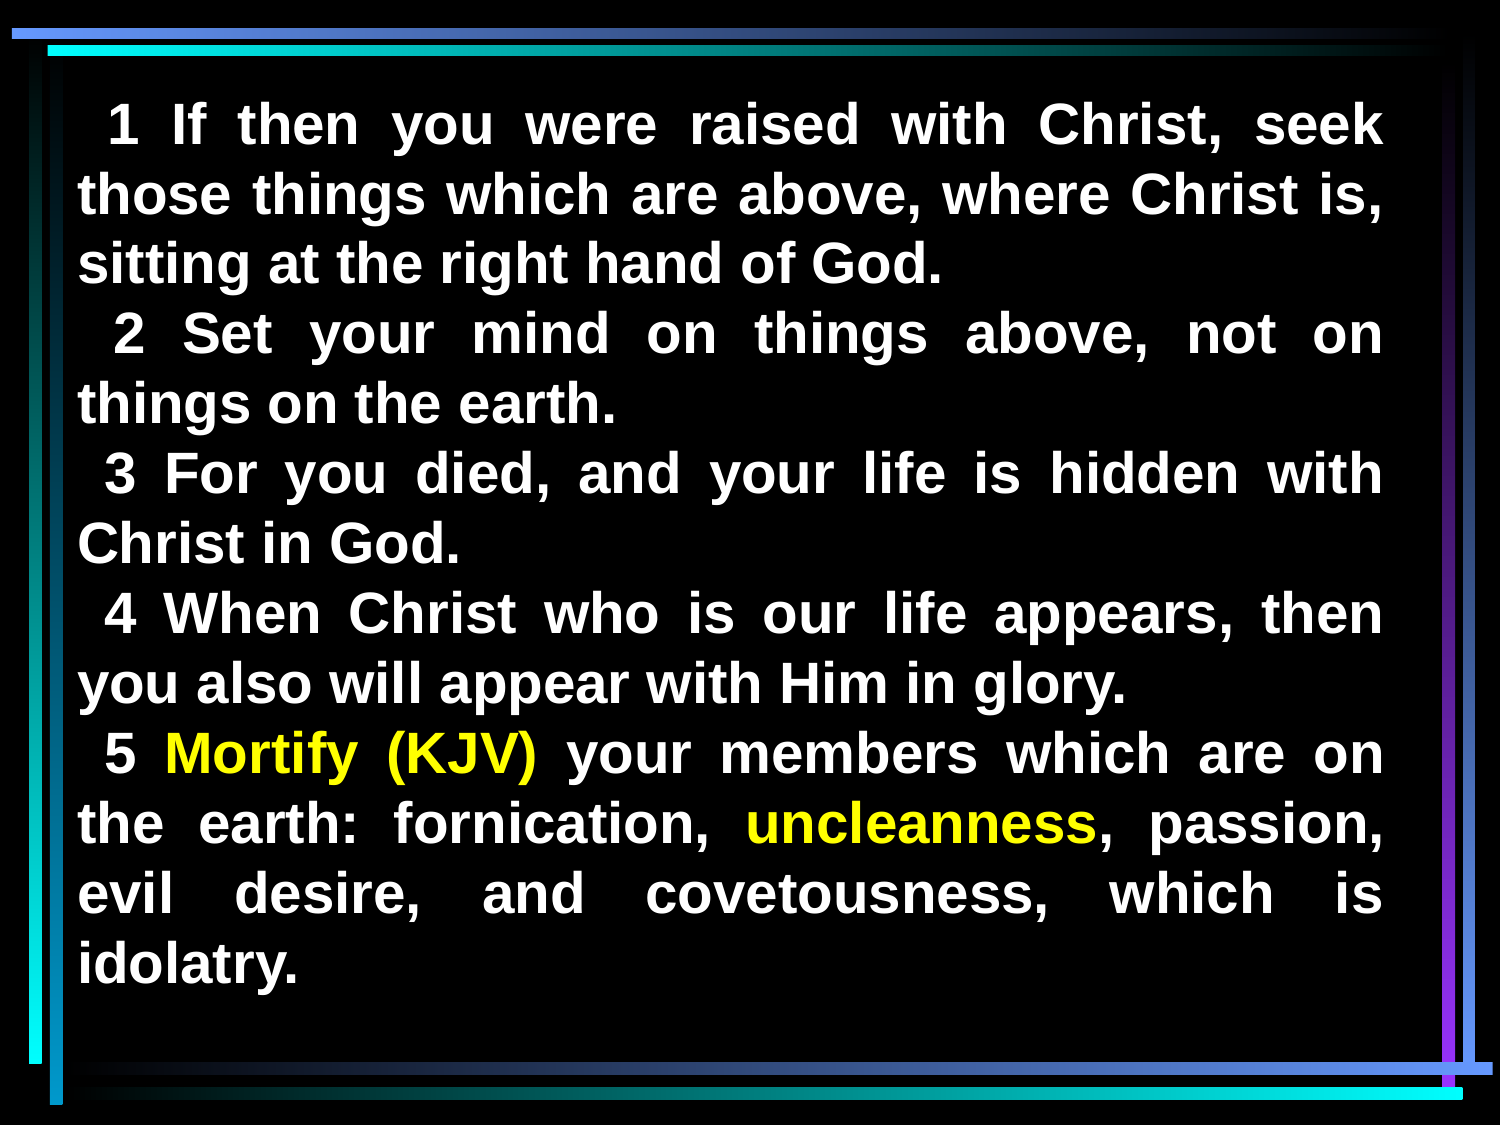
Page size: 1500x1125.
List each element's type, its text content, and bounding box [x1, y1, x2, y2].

text_box 1 If then you were raised with Christ, seek those things which are above, where Christ is, sitting at the right hand of God. 2 Set your mind on things above, not on things on the earth. 3 For you died, and your life is hidden with Christ in God. 4 When Christ who is our life appears, then you also will appear with Him in glory. 5 Mortify (KJV) your members which are on the earth: fornication, uncleanness, passion, evil desire, and covetousness, which is idolatry. [62, 78, 1400, 1003]
